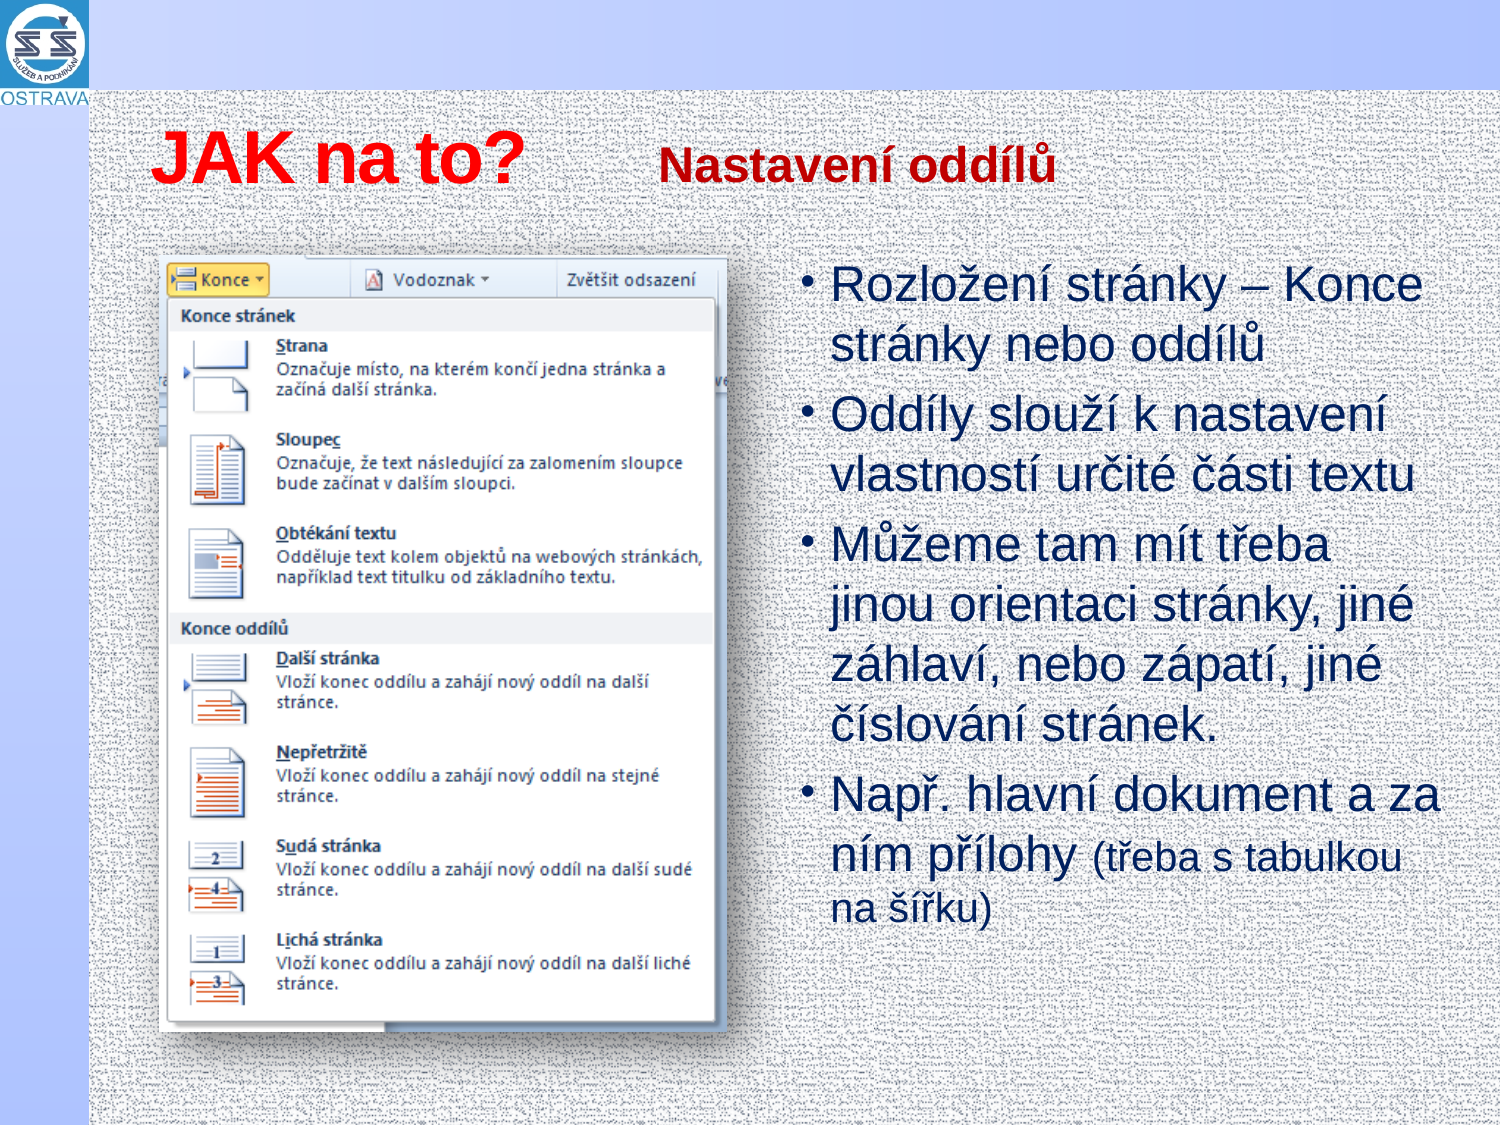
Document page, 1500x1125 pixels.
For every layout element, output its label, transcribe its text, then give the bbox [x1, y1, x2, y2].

picture [159, 255, 727, 1033]
text_box Nastavení oddílů [644, 125, 1471, 201]
title JAK na to? [135, 94, 644, 213]
list Rozložení stránky – Konce stránky nebo oddílů Oddíly slouží k nastavení vlastností určité části textu Můžeme tam mít třeba jinou orientaci stránky, jiné záhlaví, nebo zápatí, jiné číslování stránek. Např. hlavní dokument a za ním přílohy (třeba s tabulkou na šířku) [785, 243, 1465, 1100]
picture [0, 0, 89, 105]
